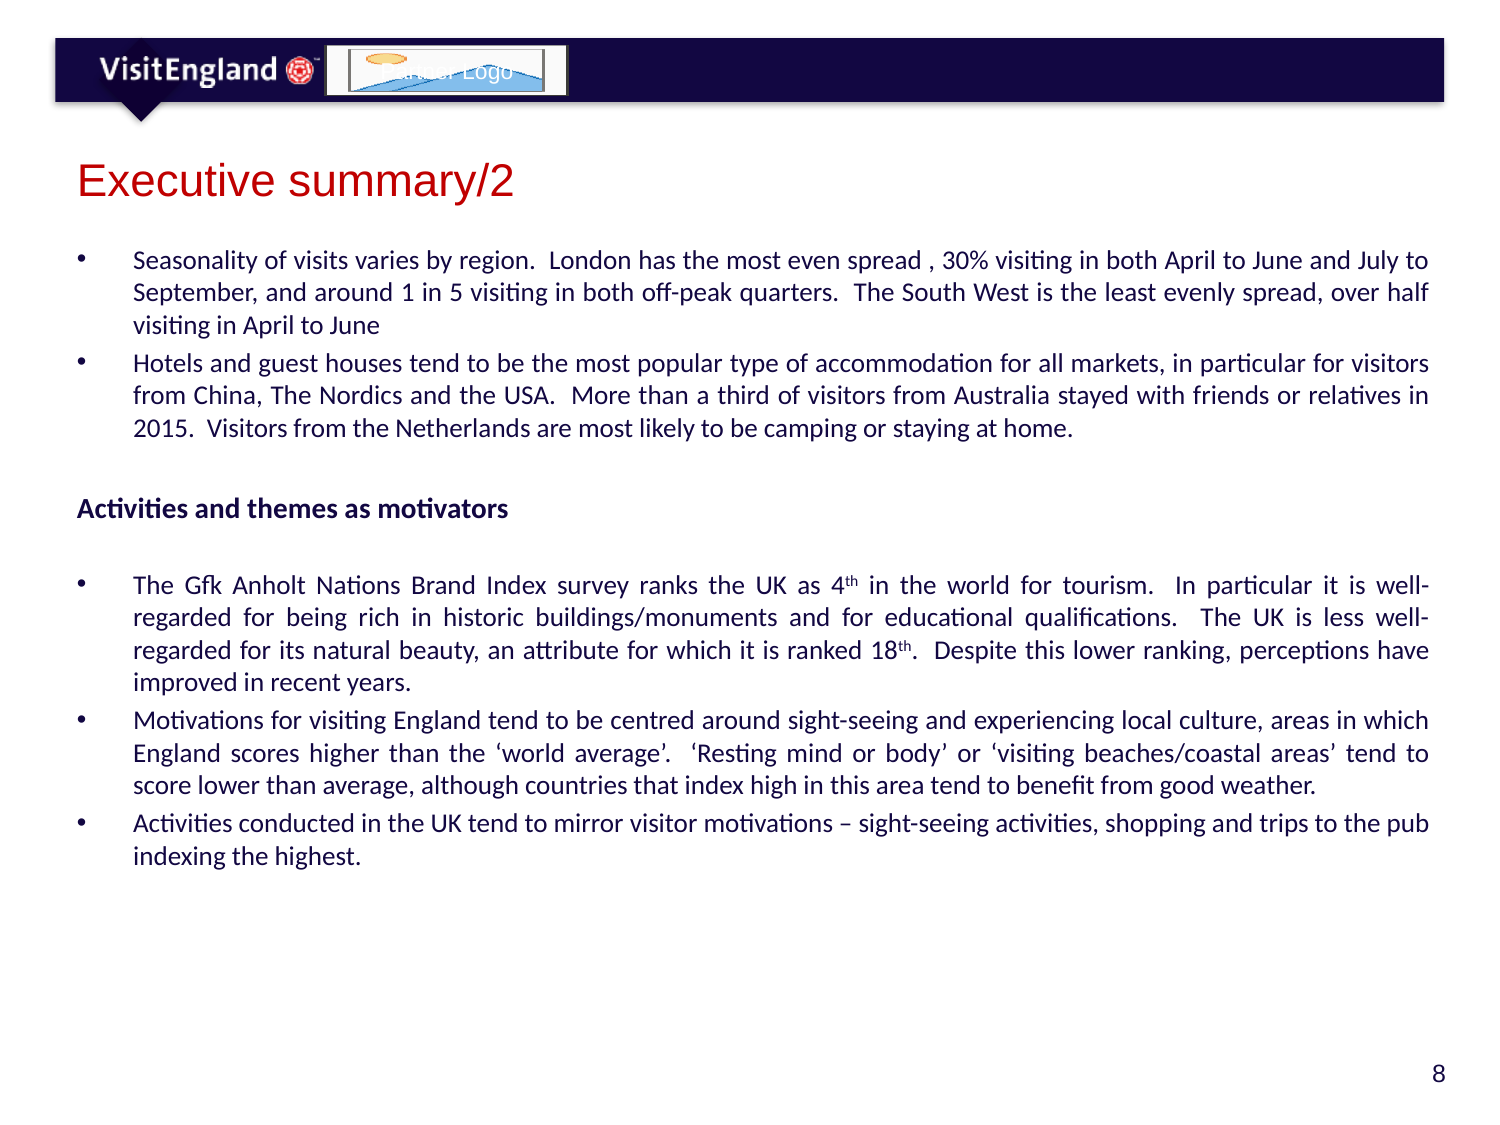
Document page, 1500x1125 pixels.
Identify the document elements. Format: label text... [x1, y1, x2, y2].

picture [95, 42, 579, 98]
text_box Seasonality of visits varies by region. London has the most even spread , 30% visiting in both April to June and July to September, and around 1 in 5 visiting in both off-peak quarters. The South West is the least evenly spread, over half visiting in April to June Hotels and guest houses tend to be the most popular type of accommodation for all markets, in particular for visitors from China, The Nordics and the USA. More than a third of visitors from Australia stayed with friends or relatives in 2015. Visitors from the Netherlands are most likely to be camping or staying at home. Activities and themes as motivators The Gfk Anholt Nations Brand Index survey ranks the UK as 4th in the world for tourism. In particular it is well-regarded for being rich in historic buildings/monuments and for educational qualifications. The UK is less well-regarded for its natural beauty, an attribute for which it is ranked 18th. Despite this lower ranking, perceptions have improved in recent years. Motivations for visiting England tend to be centred around sight-seeing and experiencing local culture, areas in which England scores higher than the ‘world average’. ‘Resting mind or body’ or ‘visiting beaches/coastal areas’ tend to score lower than average, although countries that index high in this area tend to benefit from good weather. Activities conducted in the UK tend to mirror visitor motivations – sight-seeing activities, shopping and trips to the pub indexing the highest. [62, 234, 1445, 1025]
title Executive summary/2 [62, 143, 1445, 234]
